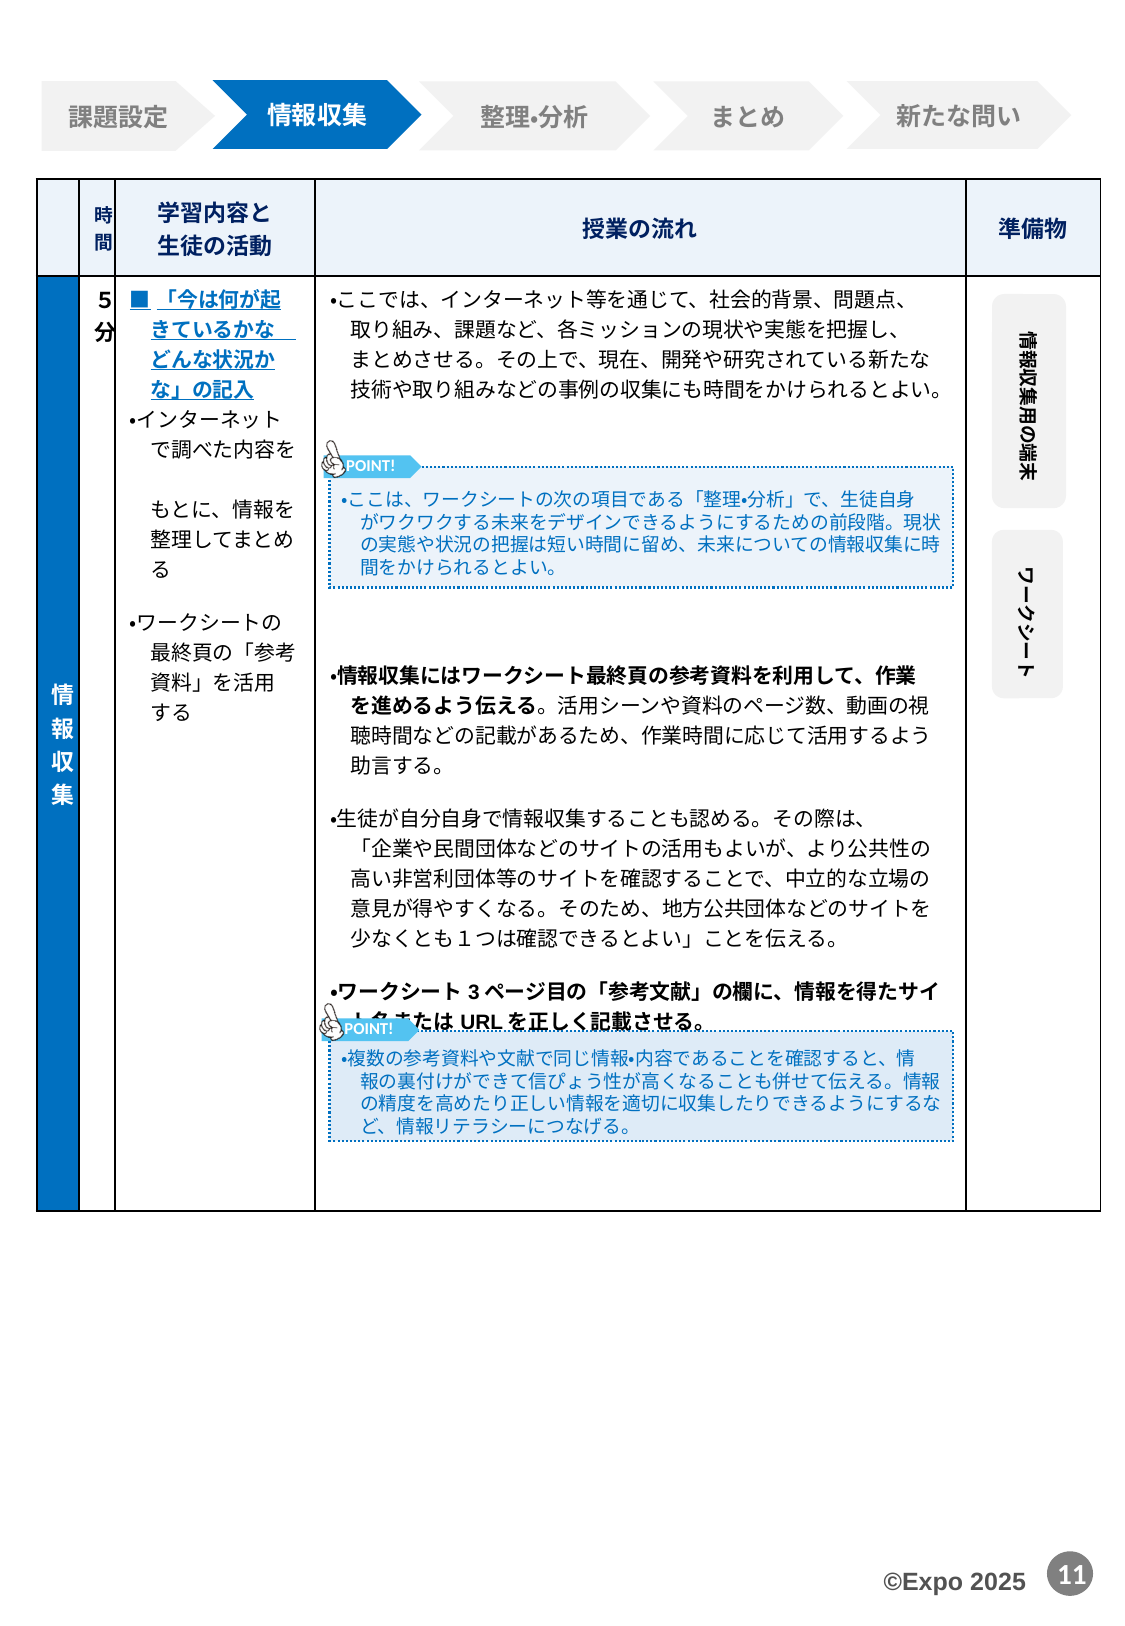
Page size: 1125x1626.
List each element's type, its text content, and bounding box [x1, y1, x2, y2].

table_header [38, 180, 78, 275]
text_box 情報収集 [210, 79, 423, 151]
text_box ・ここは、ワークシートの次の項目である「整理・分析」で、生徒自身 がワクワクする未来をデザインできるようにするための前段階。現状 の実態や状況の把握は短い時間に留め、未来についての情報収集に時 間をかけられるとよい。 [328, 466, 954, 589]
text_box 情報収集用の端末 [990, 292, 1068, 510]
text_box まとめ [650, 80, 845, 152]
text_box ・複数の参考資料や文献で同じ情報・内容であることを確認すると、情 報の裏付けができて信ぴょう性が高くなることも併せて伝える。情報 の精度を高めたり正しい情報を適切に収集したりできるようにするな ど、情報リテラシーにつなげる。 [328, 1030, 954, 1142]
text_box 11 [1042, 1548, 1116, 1598]
table_cell [967, 277, 1100, 1210]
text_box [316, 439, 422, 483]
text_box 整理・分析 [416, 80, 652, 152]
table_cell ・ここでは、インターネット等を通じて、社会的背景、問題点、 取り組み、課題など、各ミッションの現状や実態を把握し、 まとめさせる。その上で、現在、開発や研究されている新たな 技術や取り組みなどの事例の収集にも時間をかけられるとよい。 ・情報収集にはワークシート最終頁の参考資料を利用して、作業 を進めるよう伝える。活用シーンや資料のページ数、動画の視 聴時間などの記載があるため、作業時間に応じて活用するよう 助言する。 ・生徒が自分自身で情報収集することも認める。その際は、 「企業や民間団体などのサイトの活用もよいが、より公共性の 高い非営利団体等のサイトを確認することで、中立的な立場の 意見が得やすくなる。そのため、地方公共団体などのサイトを 少なくとも１つは確認できるとよい」ことを伝える。 ・ワークシート3ページ目の「参考文献」の欄に、情報を得たサイ ト名またはURLを正しく記載させる。 [316, 277, 965, 1210]
text_box ©Expo 2025 [868, 1558, 1042, 1603]
table_cell ■「今は何が起 きているかな どんな状況か な」の記入 ・インターネット で調べた内容を もとに、情報を 整理してまとめ る ・ワークシートの 最終頁の「参考 資料」を活用 する [116, 277, 314, 1210]
text_box 課題設定 [40, 80, 217, 152]
table_cell 情報収集 [38, 277, 78, 1210]
text_box ワークシート [990, 528, 1064, 700]
text_box 新たな問い [844, 80, 1073, 151]
table_header 準備物 [967, 180, 1100, 275]
table_cell ５分 [80, 277, 114, 1210]
table_header 学習内容と 生徒の活動 [116, 180, 314, 275]
table_header 時間 [80, 180, 114, 275]
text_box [314, 1002, 420, 1046]
table_header 授業の流れ [316, 180, 965, 275]
